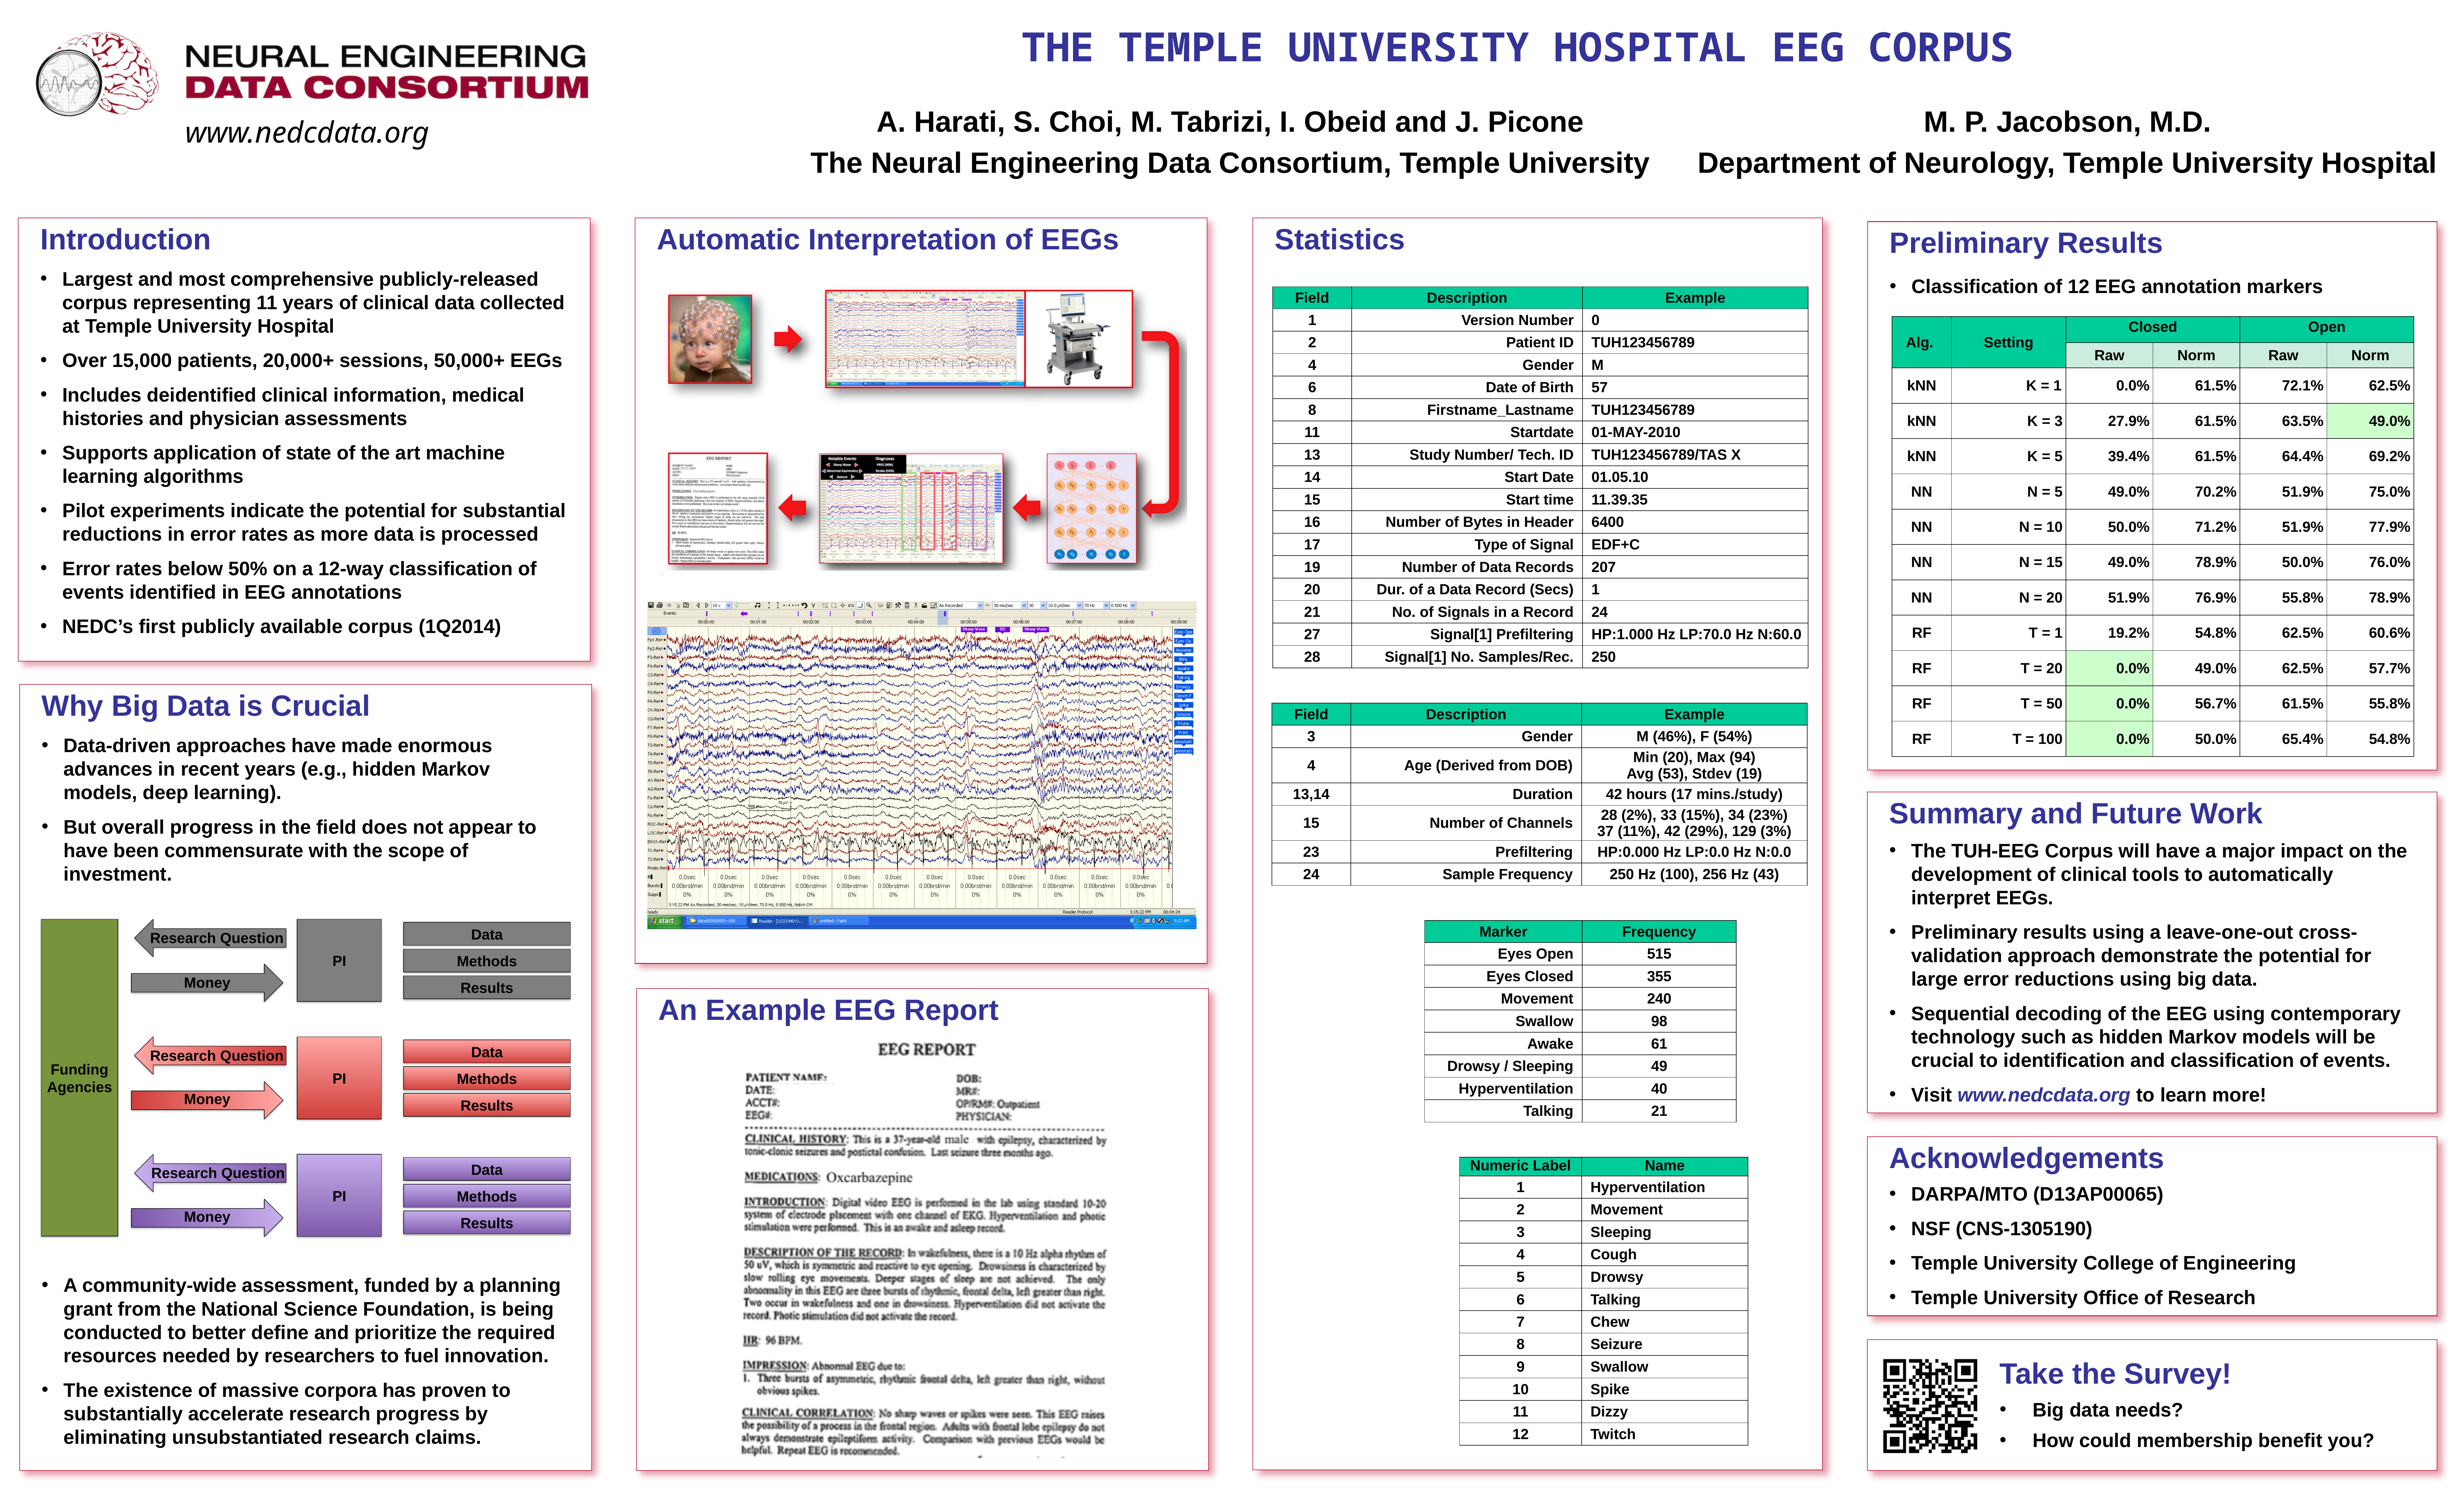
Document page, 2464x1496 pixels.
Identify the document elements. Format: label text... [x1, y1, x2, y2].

table_cell 240 [1583, 988, 1736, 1010]
table_cell 11 [1460, 1401, 1581, 1423]
table_cell kNN [1892, 404, 1951, 438]
table_cell TUH123456789 [1583, 331, 1808, 353]
table_cell T = 1 [1952, 615, 2066, 650]
table_cell Movement [1425, 988, 1582, 1010]
table_cell 4 [1273, 354, 1351, 376]
table_cell HP:0.000 Hz LP:0.0 Hz N:0.0 [1582, 841, 1807, 863]
table_cell Raw [2240, 343, 2327, 368]
table_cell 42 hours (17 mins./study) [1582, 783, 1807, 805]
table_cell 64.4% [2240, 439, 2327, 474]
text_box Summary and Future Work The TUH-EEG Corpus will have a major impact on the development of clinical tools to automatically interpret EEGs. Preliminary results using a leave-one-out cross-validation approach demonstrate the potential for large error reductions using big data. Sequential decoding of the EEG using contemporary technology such as hidden Markov models will be crucial to identification and classification of events. Visit www.nedcdata.org to learn more! [1867, 792, 2437, 1113]
table_cell Seizure [1582, 1333, 1748, 1355]
table_cell Raw [2066, 343, 2153, 368]
table_cell 0 [1583, 309, 1808, 331]
table_cell 78.9% [2153, 545, 2240, 580]
table_cell RF [1892, 721, 1951, 756]
table_cell Twitch [1582, 1423, 1748, 1445]
table_cell NN [1892, 510, 1951, 544]
table_cell 9 [1460, 1356, 1581, 1378]
table_cell 56.7% [2153, 686, 2240, 721]
table_cell 8 [1273, 399, 1351, 421]
picture [734, 1033, 1115, 1459]
table_cell 250 Hz (100), 256 Hz (43) [1582, 863, 1807, 885]
table_cell Chew [1582, 1311, 1748, 1333]
table_cell Gender [1352, 354, 1582, 376]
table_cell 14 [1273, 466, 1351, 488]
table_cell 01.05.10 [1583, 466, 1808, 488]
table_cell T = 20 [1952, 651, 2066, 686]
table_cell 4 [1272, 748, 1351, 783]
table_cell 54.8% [2153, 615, 2240, 650]
table_cell T = 50 [1952, 686, 2066, 721]
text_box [41, 919, 571, 1237]
table_cell Gender [1351, 725, 1581, 747]
table_cell Swallow [1582, 1356, 1748, 1378]
table_cell 27.9% [2066, 404, 2153, 438]
table_cell TUH123456789 [1583, 399, 1808, 421]
table_cell 76.9% [2153, 580, 2240, 615]
table_cell 51.9% [2066, 580, 2153, 615]
table_cell Eyes Open [1425, 943, 1582, 965]
table_header Closed [2066, 317, 2240, 342]
table_cell Startdate [1352, 421, 1582, 443]
table_cell Start time [1352, 489, 1582, 510]
text_box www.nedcdata.org [161, 123, 453, 149]
text_box [41, 0, 53, 14]
table_cell 77.9% [2327, 510, 2414, 544]
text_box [1867, 1339, 2437, 1471]
table_cell RF [1892, 686, 1951, 721]
table_cell 0.0% [2066, 651, 2153, 686]
table_cell 65.4% [2240, 721, 2327, 756]
table_cell Eyes Closed [1425, 965, 1582, 987]
table_cell 98 [1583, 1010, 1736, 1032]
table_cell 0.0% [2066, 721, 2153, 756]
table_cell 10 [1460, 1378, 1581, 1400]
table_cell 13 [1273, 444, 1351, 466]
table_cell 71.2% [2153, 510, 2240, 544]
table_header Description [1352, 287, 1582, 309]
table_cell Study Number/ Tech. ID [1352, 444, 1582, 466]
table_cell Number of Bytes in Header [1352, 511, 1582, 533]
table_cell 21 [1273, 601, 1351, 623]
table_cell 61.5% [2153, 404, 2240, 438]
text_box Automatic Interpretation of EEGs [635, 218, 1207, 964]
table_cell Signal[1] No. Samples/Rec. [1352, 646, 1582, 668]
table_cell Prefiltering [1351, 841, 1581, 863]
table_cell 27 [1273, 623, 1351, 645]
table_cell NN [1892, 474, 1951, 509]
text_box An Example EEG Report [636, 988, 1209, 1471]
table_cell N = 5 [1952, 474, 2066, 509]
table_cell 207 [1583, 556, 1808, 578]
table_header Alg. [1892, 317, 1951, 368]
table_cell K = 1 [1952, 368, 2066, 403]
table_cell 250 [1583, 646, 1808, 668]
table_cell 39.4% [2066, 439, 2153, 474]
text_box Acknowledgements DARPA/MTO (D13AP00065) NSF (CNS-1305190) Temple University College of Engineering Temple University Office of Research [1867, 1136, 2437, 1316]
table_cell Min (20), Max (94) Avg (53), Stdev (19) [1582, 748, 1807, 783]
table_cell 13,14 [1272, 783, 1351, 805]
table_header Field [1273, 287, 1351, 309]
table_header Description [1351, 703, 1581, 725]
table_cell Norm [2153, 343, 2240, 368]
table_cell N = 10 [1952, 510, 2066, 544]
table_cell 355 [1583, 965, 1736, 987]
table_cell 62.5% [2240, 615, 2327, 650]
text_box [0, 83, 31, 119]
table_cell Patient ID [1352, 331, 1582, 353]
table_cell 15 [1273, 489, 1351, 510]
table_cell Talking [1582, 1288, 1748, 1310]
table_cell 19.2% [2066, 615, 2153, 650]
table_cell Norm [2327, 343, 2414, 368]
table_cell 50.0% [2240, 545, 2327, 580]
table_cell K = 3 [1952, 404, 2066, 438]
table_header Frequency [1583, 921, 1736, 942]
table_cell Date of Birth [1352, 376, 1582, 398]
picture [647, 601, 1197, 930]
table_cell N = 15 [1952, 545, 2066, 580]
table_cell Type of Signal [1352, 534, 1582, 555]
table_cell 55.8% [2327, 686, 2414, 721]
table_header Marker [1425, 921, 1582, 942]
table_cell N = 20 [1952, 580, 2066, 615]
table_cell TUH123456789/TAS X [1583, 444, 1808, 466]
text_box Statistics [1253, 218, 1822, 1470]
table_cell 50.0% [2066, 510, 2153, 544]
table_cell M [1583, 354, 1808, 376]
table_cell Signal[1] Prefiltering [1352, 623, 1582, 645]
table_cell Awake [1425, 1033, 1582, 1055]
table_cell 5 [1460, 1266, 1581, 1288]
table_cell Duration [1351, 783, 1581, 805]
table_header Field [1272, 703, 1351, 725]
table_cell 11.39.35 [1583, 489, 1808, 510]
text_box The Temple University Hospital EEG Corpus A. Harati, S. Choi, M. Tabrizi, I. Obeid and J. Picone M. P. Jacobson, M.D. The Neural Engineering Data Consortium, Temple University Department of Neurology, Temple University Hospital [591, 0, 2464, 181]
table_cell 24 [1272, 863, 1351, 885]
table_cell Drowsy [1582, 1266, 1748, 1288]
table_cell 61.5% [2153, 368, 2240, 403]
text_box Introduction Largest and most comprehensive publicly-released corpus representing 11 years of clinical data collected at Temple University Hospital Over 15,000 patients, 20,000+ sessions, 50,000+ EEGs Includes deidentified clinical information, medical histories and physician assessments Supports application of state of the art machine learning algorithms Pilot experiments indicate the potential for substantial reductions in error rates as more data is processed Error rates below 50% on a 12-way classification of events identified in EEG annotations NEDC’s first publicly available corpus (1Q2014) [18, 218, 590, 661]
table_cell 57.7% [2327, 651, 2414, 686]
table_cell 28 (2%), 33 (15%), 34 (23%) 37 (11%), 42 (29%), 129 (3%) [1582, 805, 1807, 840]
table_cell 63.5% [2240, 404, 2327, 438]
table_cell 21 [1583, 1100, 1736, 1122]
table_cell 60.6% [2327, 615, 2414, 650]
table_cell 57 [1583, 376, 1808, 398]
table_cell 6400 [1583, 511, 1808, 533]
table_cell Age (Derived from DOB) [1351, 748, 1581, 783]
table_header Numeric Label [1460, 1157, 1581, 1176]
table_cell 24 [1583, 601, 1808, 623]
table_cell 3 [1272, 725, 1351, 747]
table_cell Firstname_Lastname [1352, 399, 1582, 421]
table_cell 54.8% [2327, 721, 2414, 756]
table_cell 61.5% [2153, 439, 2240, 474]
table_cell 0.0% [2066, 686, 2153, 721]
table_cell Start Date [1352, 466, 1582, 488]
table_header Example [1582, 703, 1807, 725]
table_cell 51.9% [2240, 474, 2327, 509]
table_cell EDF+C [1583, 534, 1808, 555]
table_cell 6 [1460, 1288, 1581, 1310]
table_cell 78.9% [2327, 580, 2414, 615]
table_cell Number of Channels [1351, 805, 1581, 840]
table_cell 2 [1460, 1199, 1581, 1221]
table_cell 61.5% [2240, 686, 2327, 721]
table_cell 70.2% [2153, 474, 2240, 509]
table_cell 7 [1460, 1311, 1581, 1333]
table_cell 49 [1583, 1055, 1736, 1077]
table_cell 1 [1460, 1176, 1581, 1198]
table_cell 6 [1273, 376, 1351, 398]
table_cell Spike [1582, 1378, 1748, 1400]
table_cell Number of Data Records [1352, 556, 1582, 578]
table_cell 1 [1273, 309, 1351, 331]
table_cell 19 [1273, 556, 1351, 578]
table_cell Dur. of a Data Record (Secs) [1352, 578, 1582, 600]
table_cell HP:1.000 Hz LP:70.0 Hz N:60.0 [1583, 623, 1808, 645]
table_cell 28 [1273, 646, 1351, 668]
table_cell No. of Signals in a Record [1352, 601, 1582, 623]
table_cell Talking [1425, 1100, 1582, 1122]
table_cell 69.2% [2327, 439, 2414, 474]
table_cell Swallow [1425, 1010, 1582, 1032]
table_cell 2 [1273, 331, 1351, 353]
table_cell 50.0% [2153, 721, 2240, 756]
table_cell 76.0% [2327, 545, 2414, 580]
table_cell Hyperventilation [1582, 1176, 1748, 1198]
table_cell Movement [1582, 1199, 1748, 1221]
table_cell NN [1892, 580, 1951, 615]
table_cell M (46%), F (54%) [1582, 725, 1807, 747]
table_cell Drowsy / Sleeping [1425, 1055, 1582, 1077]
table_header Setting [1952, 317, 2066, 368]
table_header Name [1582, 1157, 1748, 1176]
table_cell K = 5 [1952, 439, 2066, 474]
table_cell 515 [1583, 943, 1736, 965]
table_cell Dizzy [1582, 1401, 1748, 1423]
table_cell NN [1892, 545, 1951, 580]
table_cell 01-MAY-2010 [1583, 421, 1808, 443]
picture [661, 285, 1187, 571]
table_cell 61 [1583, 1033, 1736, 1055]
table_cell 11 [1273, 421, 1351, 443]
table_cell T = 100 [1952, 721, 2066, 756]
table_cell 12 [1460, 1423, 1581, 1445]
table_cell 49.0% [2066, 474, 2153, 509]
table_cell kNN [1892, 439, 1951, 474]
table_cell 49.0% [2327, 404, 2414, 438]
table_cell 49.0% [2066, 545, 2153, 580]
table_cell RF [1892, 651, 1951, 686]
table_cell 40 [1583, 1077, 1736, 1099]
table_header Open [2240, 317, 2414, 342]
table_cell 72.1% [2240, 368, 2327, 403]
table_cell 55.8% [2240, 580, 2327, 615]
table_cell 62.5% [2240, 651, 2327, 686]
table_cell kNN [1892, 368, 1951, 403]
table_cell 23 [1272, 841, 1351, 863]
table_cell 15 [1272, 805, 1351, 840]
table_cell 3 [1460, 1221, 1581, 1243]
text_box Preliminary Results Classification of 12 EEG annotation markers [1867, 221, 2437, 770]
table_cell 75.0% [2327, 474, 2414, 509]
text_box Why Big Data is Crucial Data-driven approaches have made enormous advances in recent years (e.g., hidden Markov models, deep learning). But overall progress in the field does not appear to have been commensurate with the scope of investment. A community-wide assessment, funded by a planning grant from the National Science Foundation, is being conducted to better define and prioritize the required resources needed by researchers to fuel innovation. The existence of massive corpora has proven to substantially accelerate research progress by eliminating unsubstantiated research claims. [19, 684, 592, 1471]
table_cell Cough [1582, 1243, 1748, 1265]
table_cell Hyperventilation [1425, 1077, 1582, 1099]
picture [32, 28, 631, 120]
table_cell 0.0% [2066, 368, 2153, 403]
table_header Example [1583, 287, 1808, 309]
table_cell RF [1892, 615, 1951, 650]
table_cell 16 [1273, 511, 1351, 533]
table_cell 62.5% [2327, 368, 2414, 403]
table_cell Version Number [1352, 309, 1582, 331]
table_cell 49.0% [2153, 651, 2240, 686]
table_cell 4 [1460, 1243, 1581, 1265]
table_cell 8 [1460, 1333, 1581, 1355]
table_cell 1 [1583, 578, 1808, 600]
table_cell 51.9% [2240, 510, 2327, 544]
table_cell 20 [1273, 578, 1351, 600]
table_cell 17 [1273, 534, 1351, 555]
table_cell Sample Frequency [1351, 863, 1581, 885]
table_cell Sleeping [1582, 1221, 1748, 1243]
